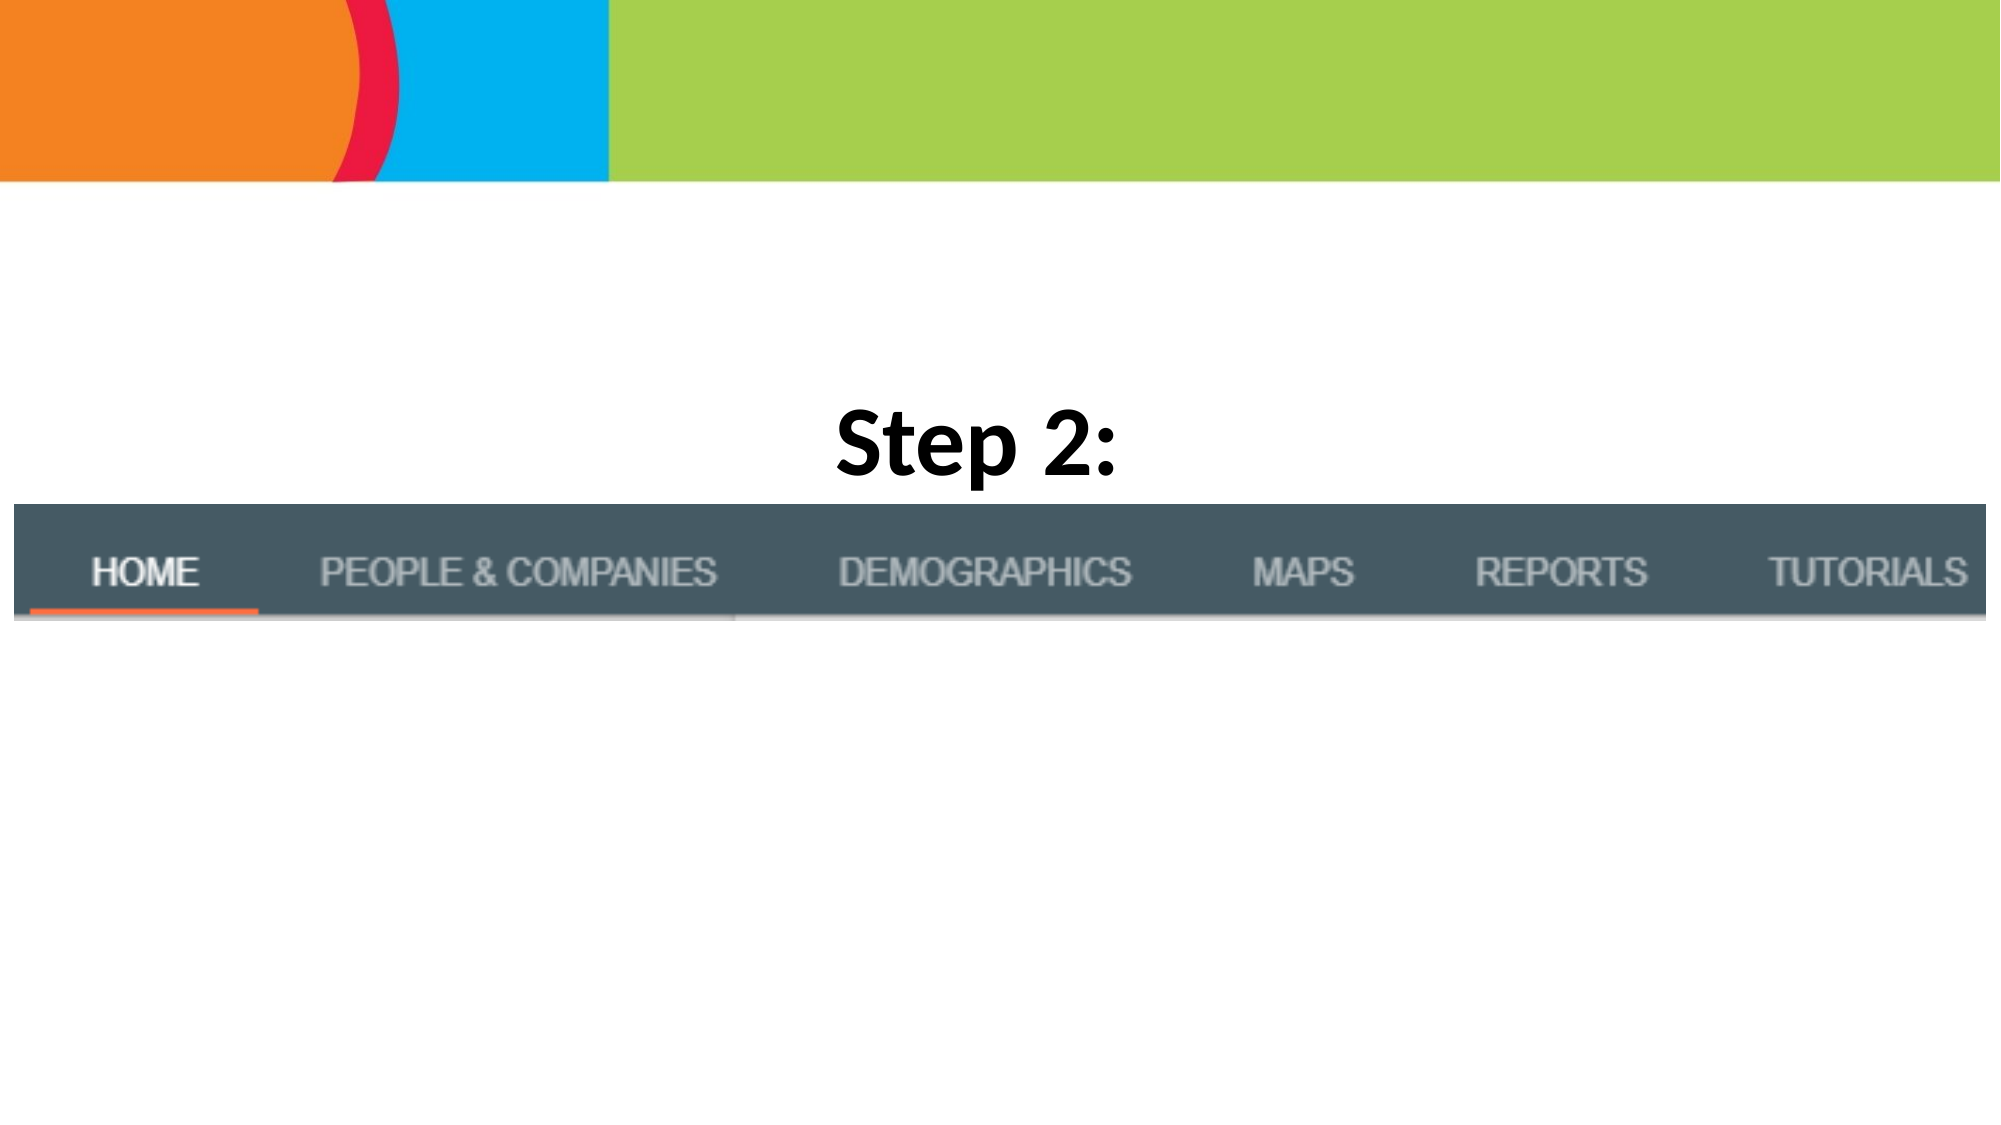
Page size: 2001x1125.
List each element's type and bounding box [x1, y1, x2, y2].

picture [14, 504, 1986, 621]
list [0, 0, 2000, 1125]
